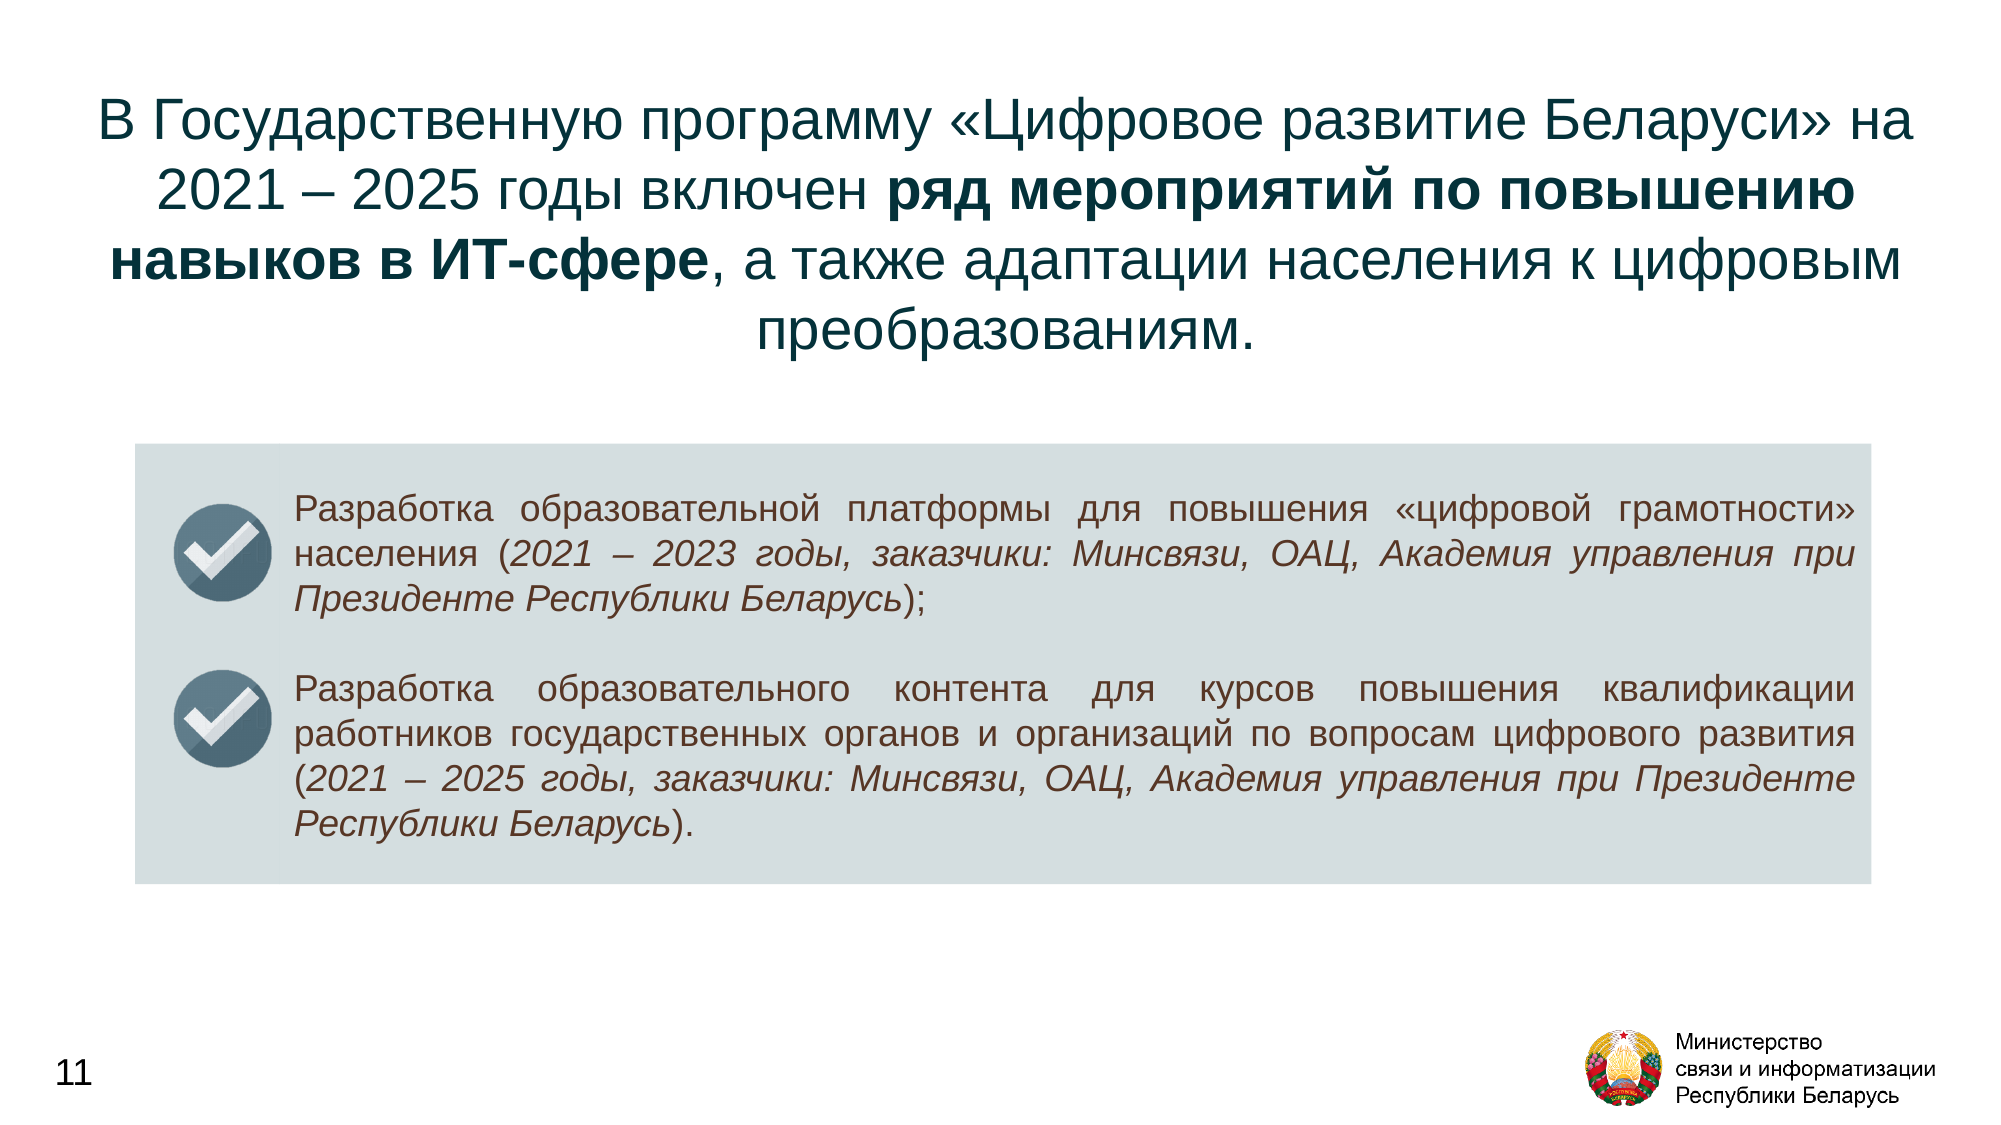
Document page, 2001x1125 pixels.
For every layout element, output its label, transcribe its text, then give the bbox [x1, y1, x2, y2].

picture [162, 665, 280, 774]
picture [162, 499, 280, 608]
text_box 11 [39, 1040, 109, 1100]
text_box Разработка образовательной платформы для повышения «цифровой грамотности» населения (2021 – 2023 годы, заказчики: Минсвязи, ОАЦ, Академия управления при Президенте Республики Беларусь); Разработка образовательного контента для курсов повышения квалификации работников государственных органов и организаций по вопросам цифрового развития (2021 – 2025 годы, заказчики: Минсвязи, ОАЦ, Академия управления при Президенте Республики Беларусь). [278, 443, 1872, 885]
picture [1585, 1020, 2000, 1121]
text_box В Государственную программу «Цифровое развитие Беларуси» на 2021 – 2025 годы включен ряд мероприятий по повышению навыков в ИТ-сфере, а также адаптации населения к цифровым преобразованиям. [49, 73, 1964, 369]
text_box [134, 443, 278, 885]
